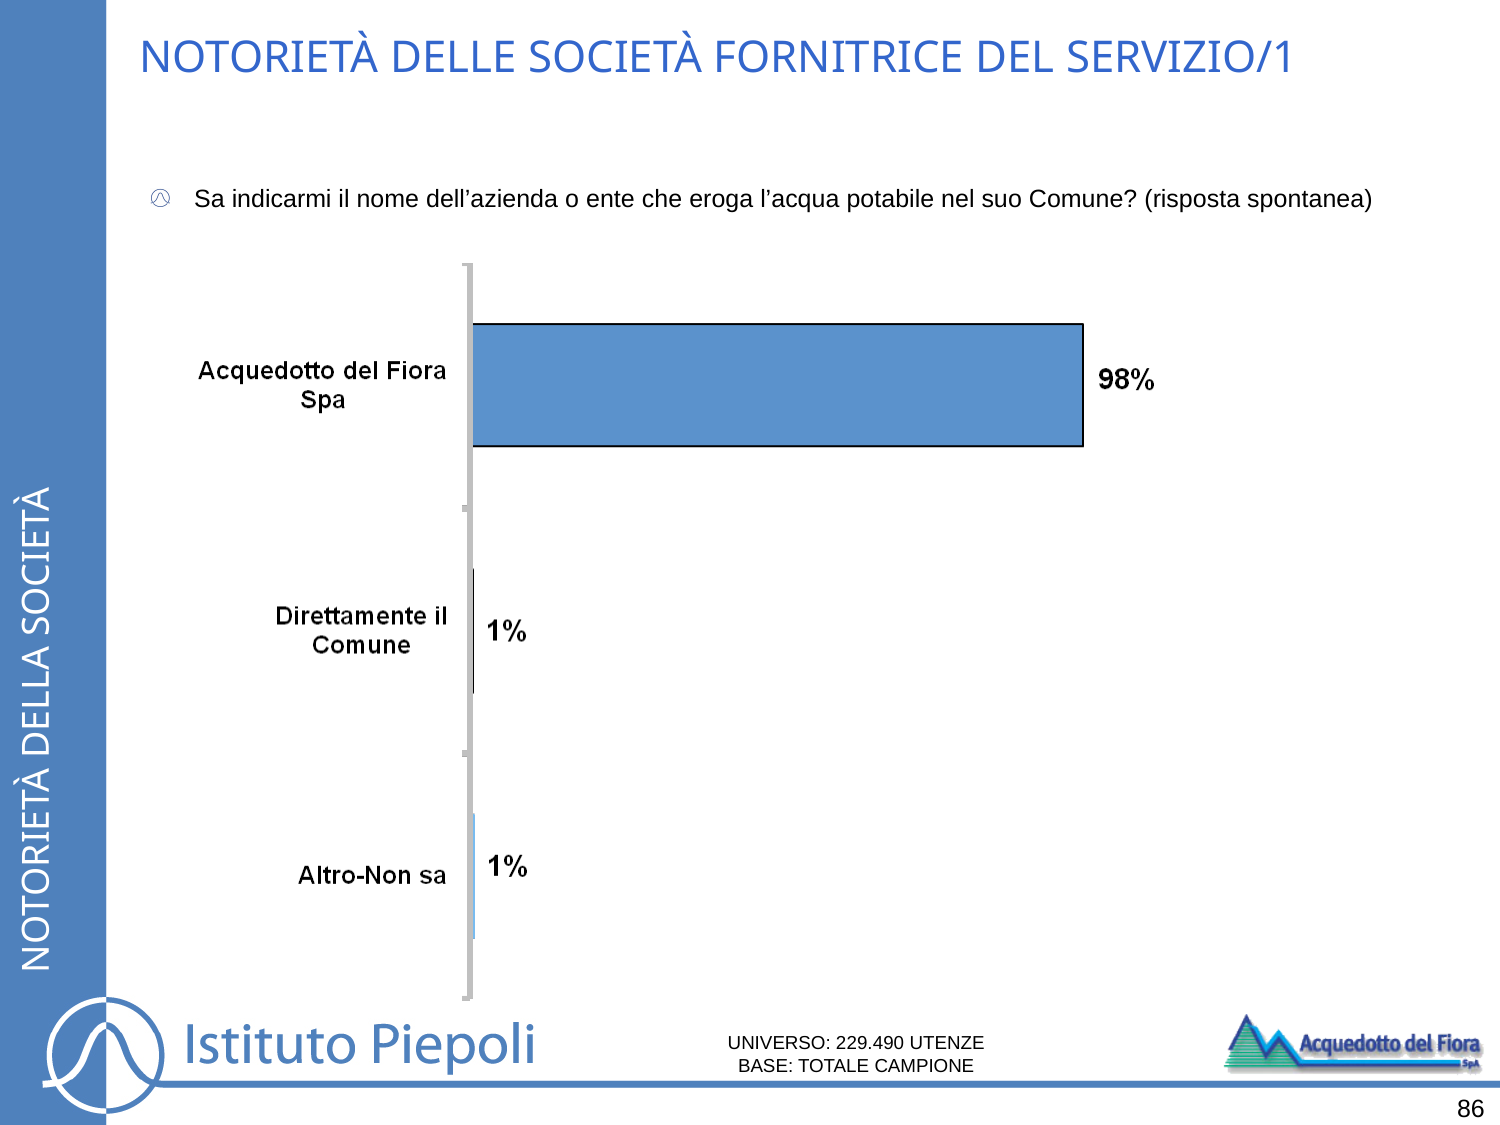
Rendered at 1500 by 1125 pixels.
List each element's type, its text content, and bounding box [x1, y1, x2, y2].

text_box NOTORIETÀ DELLE SOCIETÀ FORNITRICE DEL SERVIZIO/1 [124, 21, 1471, 209]
text_box NOTORIETÀ DELLA SOCIETÀ [3, 12, 64, 988]
picture [0, 0, 1500, 1125]
slide_number 86 [1292, 1089, 1500, 1125]
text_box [178, 253, 1347, 1009]
text_box Sa indicarmi il nome dell’azienda o ente che eroga l’acqua potabile nel suo Comune? (risposta spontanea) [122, 167, 1454, 228]
text_box UNIVERSO: 229.490 UTENZE BASE: TOTALE CAMPIONE [596, 1023, 1117, 1084]
